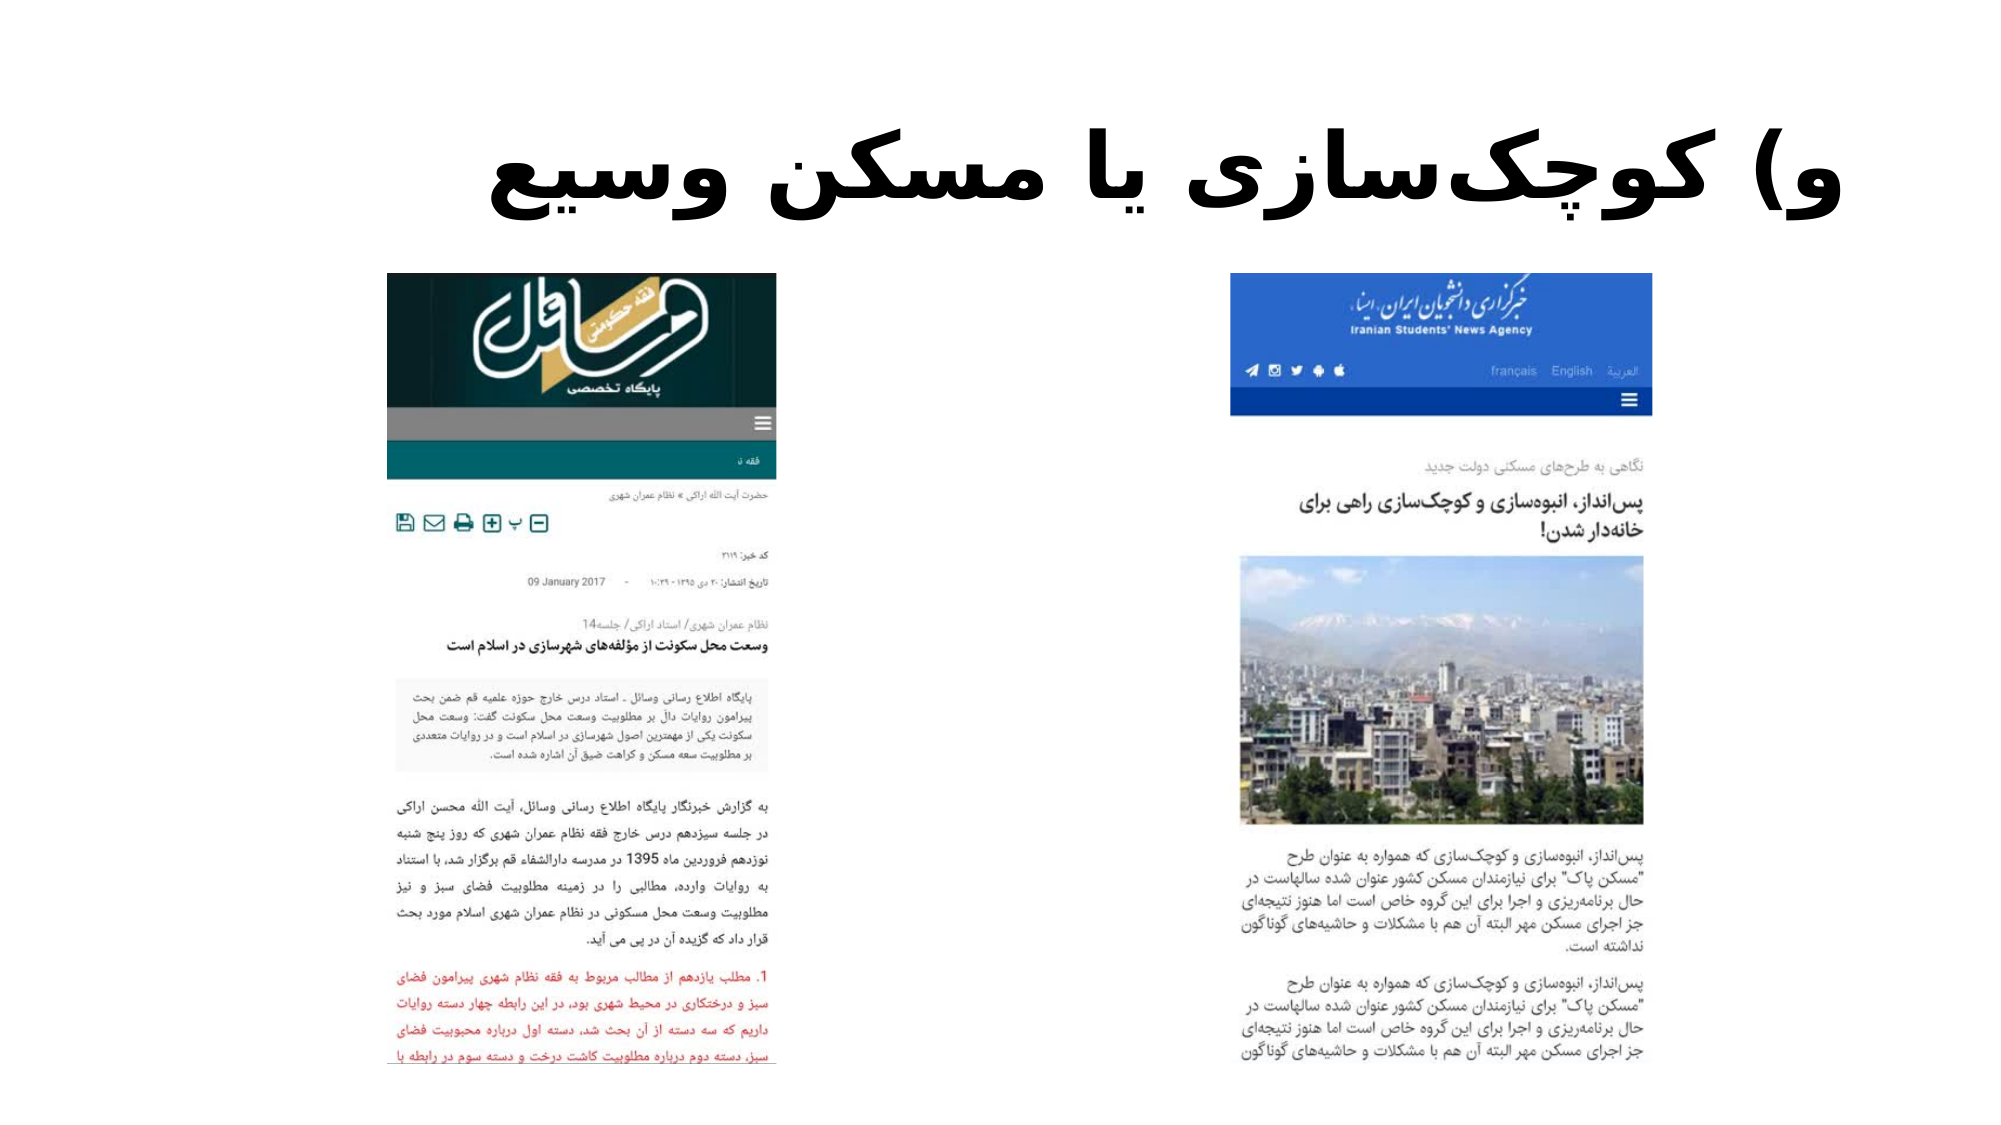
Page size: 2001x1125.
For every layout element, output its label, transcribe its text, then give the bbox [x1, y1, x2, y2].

picture [387, 272, 777, 1064]
picture [1230, 272, 1653, 1064]
title و) کوچک‌سازی یا مسکن وسیع [137, 59, 1863, 278]
